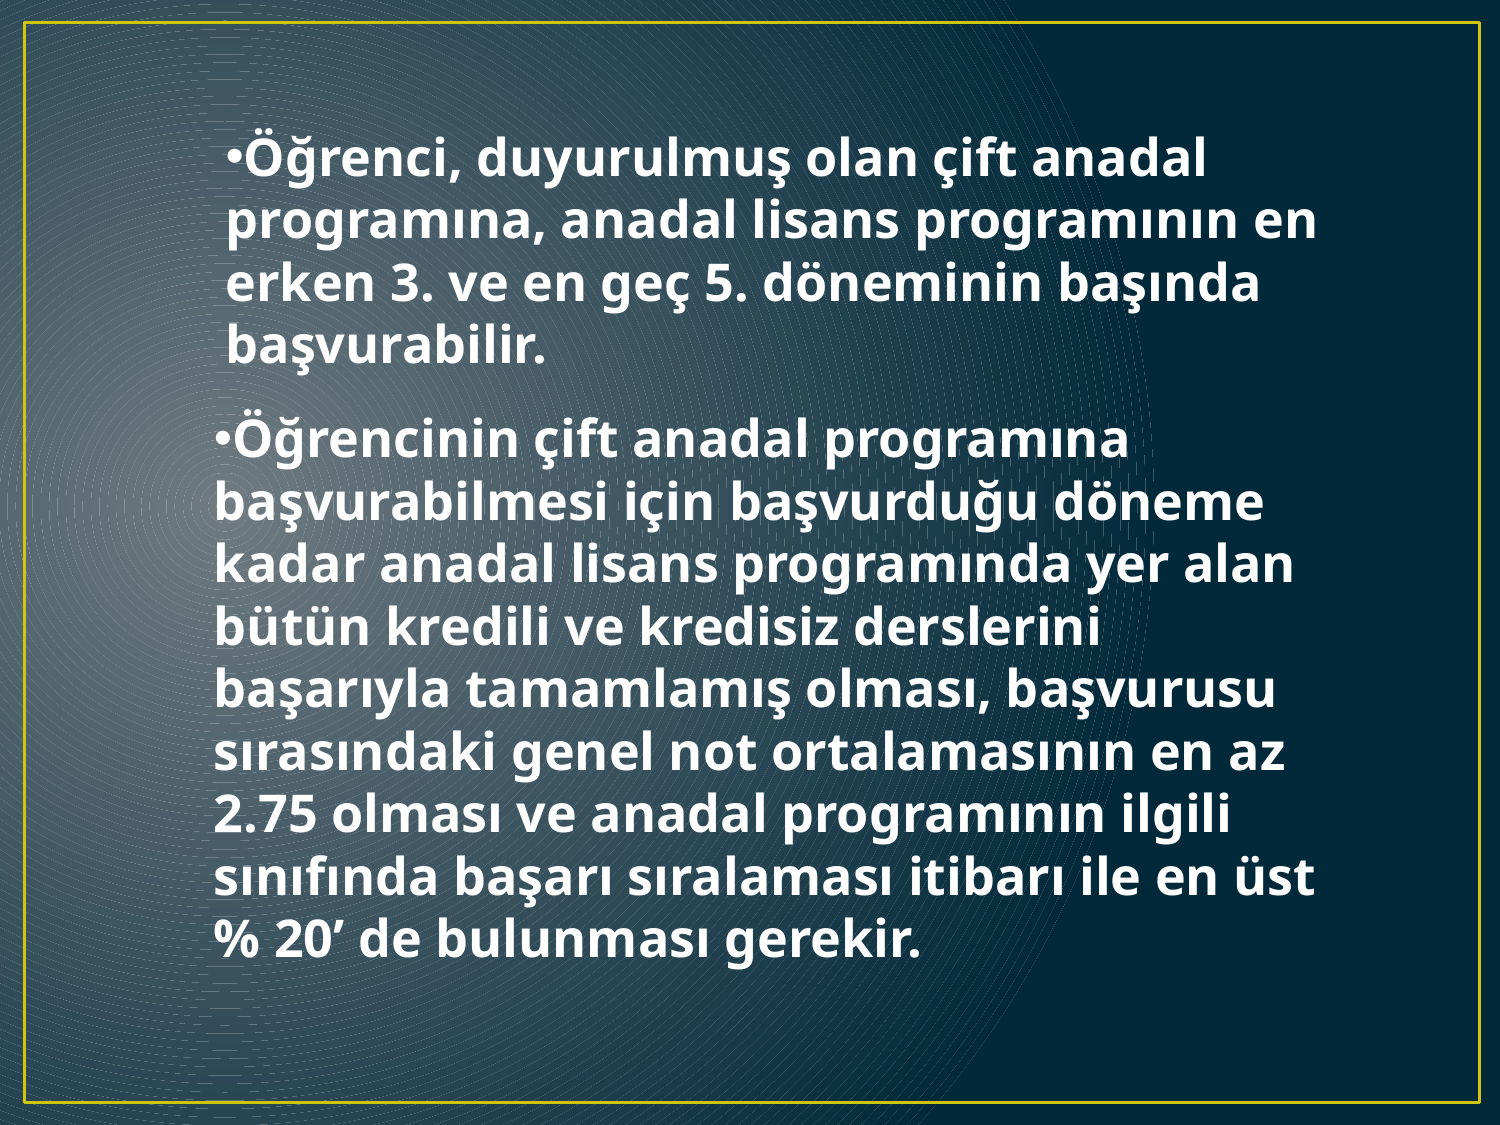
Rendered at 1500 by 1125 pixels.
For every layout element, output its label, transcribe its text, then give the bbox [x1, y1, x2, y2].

text_box Öğrenci, duyurulmuş olan çift anadal programına, anadal lisans programının en erken 3. ve en geç 5. döneminin başında başvurabilir. [210, 117, 1407, 382]
text_box Öğrencinin çift anadal programına başvurabilmesi için başvurduğu döneme kadar anadal lisans programında yer alan bütün kredili ve kredisiz derslerini başarıyla tamamlamış olması, başvurusu sırasındaki genel not ortalamasının en az 2.75 olması ve anadal programının ilgili sınıfında başarı sıralaması itibarı ile en üst % 20’ de bulunması gerekir. [199, 398, 1348, 976]
